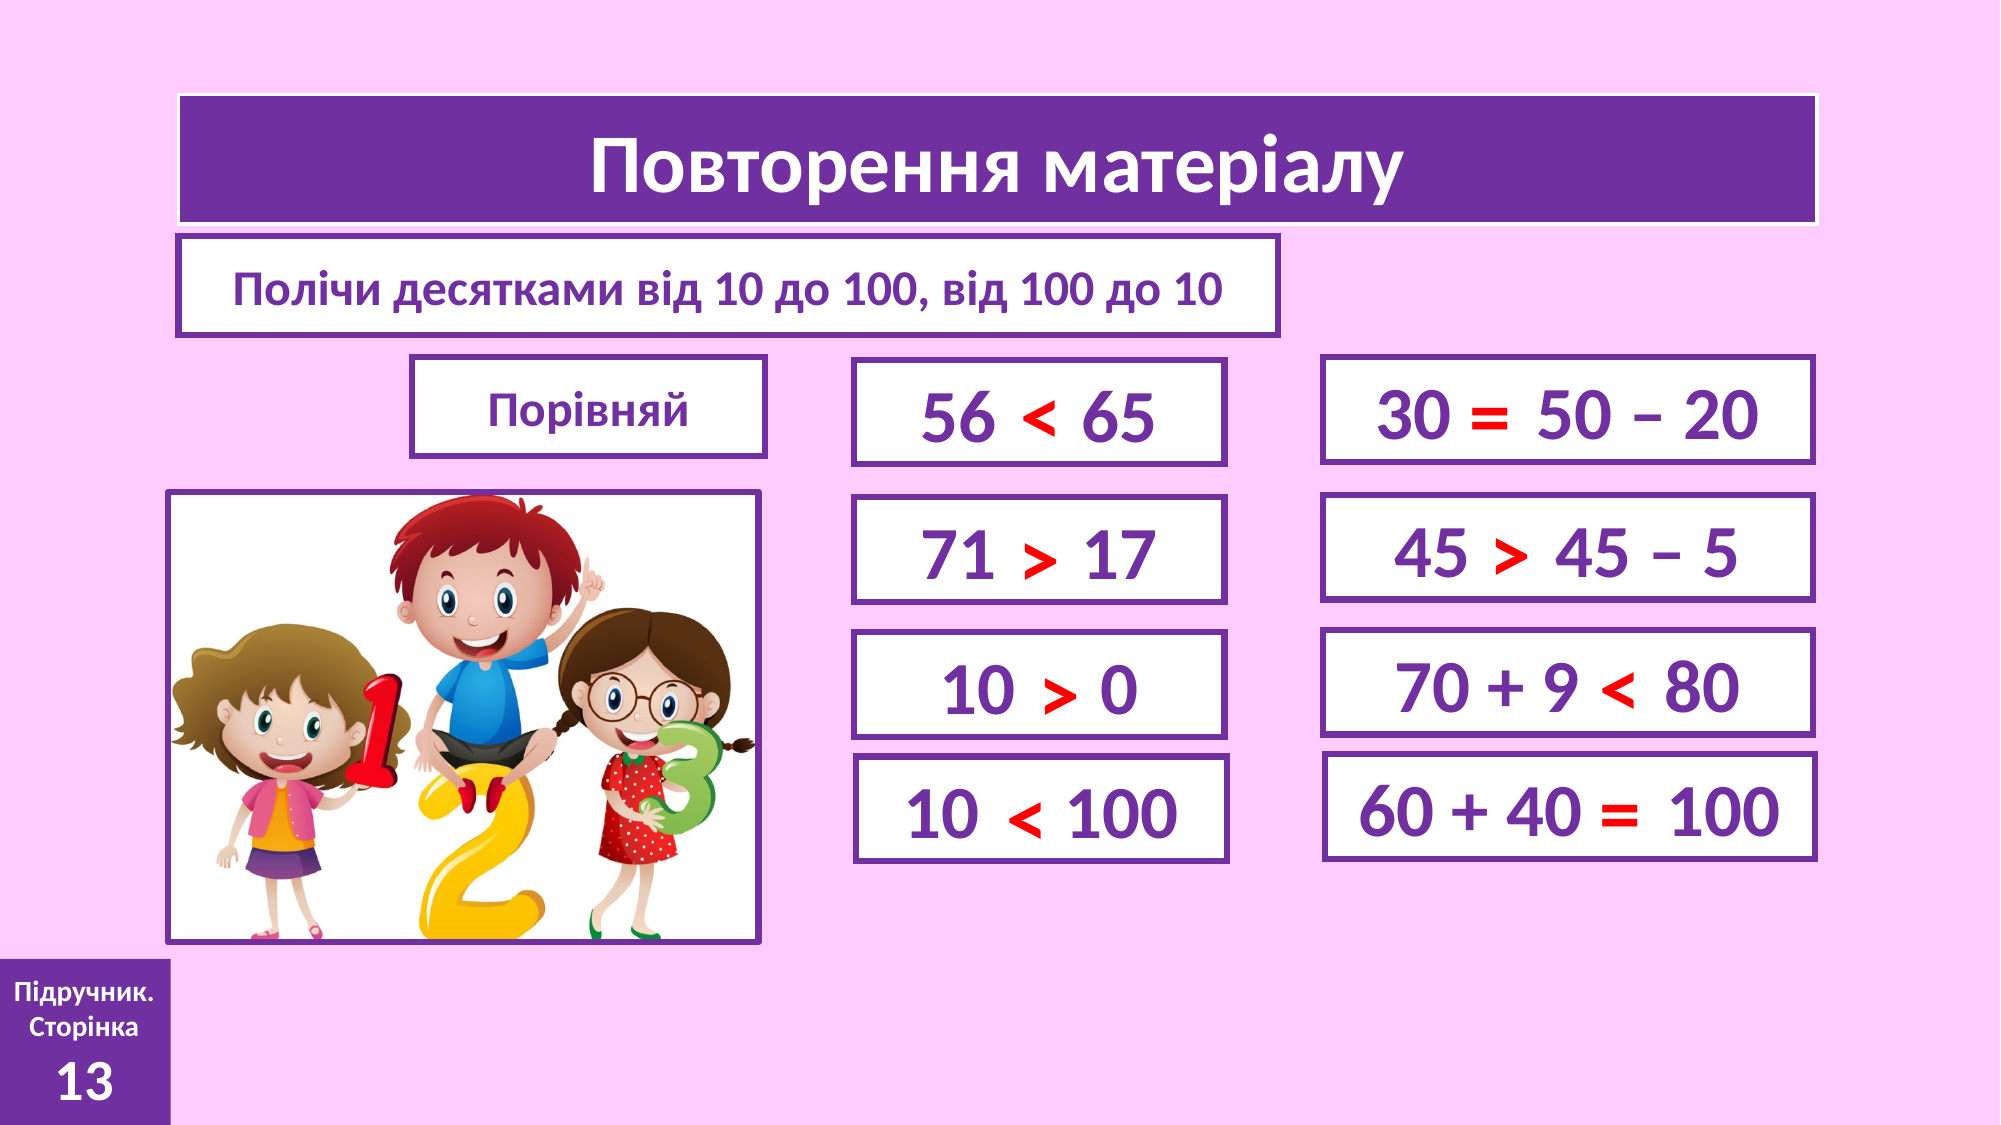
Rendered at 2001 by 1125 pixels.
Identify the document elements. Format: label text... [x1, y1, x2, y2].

text_box > [1024, 632, 1096, 748]
text_box 10 100 [855, 756, 992, 862]
text_box 71 17 [853, 496, 1226, 603]
picture [170, 494, 756, 939]
text_box < [1585, 626, 1657, 742]
text_box 45 45 – 5 [1322, 494, 1474, 601]
text_box > [1003, 497, 1075, 613]
text_box 10 100 [1064, 756, 1228, 862]
text_box Порівняй [411, 356, 766, 457]
text_box 70 + 9 80 [1657, 629, 1814, 735]
text_box > [1474, 492, 1546, 608]
text_box 70 + 9 80 [1322, 629, 1585, 735]
text_box Повторення матеріалу [177, 93, 1819, 226]
text_box Полічи десятками від 10 до 100, від 100 до 10 [177, 235, 1279, 336]
text_box 30 50 – 20 [1322, 356, 1454, 463]
text_box 56 65 [853, 359, 1005, 465]
text_box < [992, 756, 1064, 872]
text_box = [1585, 751, 1657, 867]
text_box 56 65 [1077, 359, 1226, 465]
text_box = [1454, 354, 1527, 470]
text_box 60 + 40 100 [1324, 753, 1585, 860]
text_box < [1005, 354, 1077, 470]
text_box 60 + 40 100 [1657, 753, 1816, 860]
text_box 10 0 [853, 631, 1226, 738]
text_box 45 45 – 5 [1546, 494, 1814, 601]
text_box 30 50 – 20 [1527, 356, 1814, 463]
text_box Підручник. Сторінка 13 [0, 958, 172, 1125]
